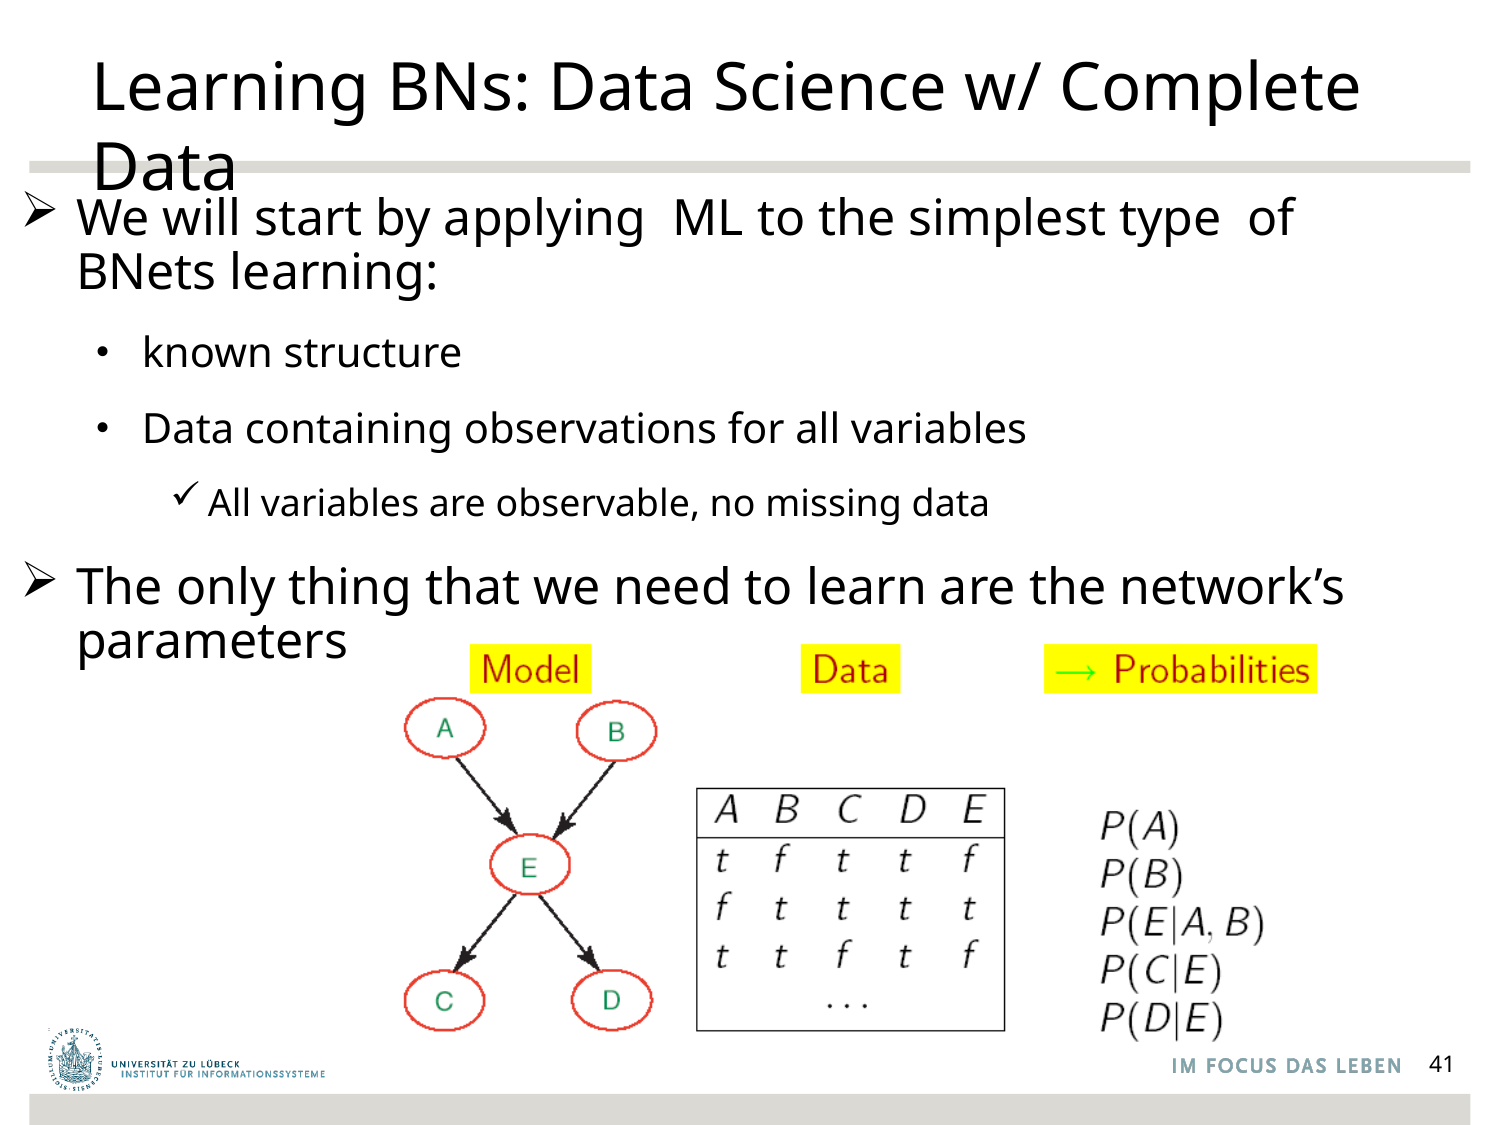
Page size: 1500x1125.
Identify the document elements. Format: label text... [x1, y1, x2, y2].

title Learning BNs: Data Science w/ Complete Data [76, 36, 1477, 149]
text_box We will start by applying ML to the simplest type of BNets learning: known structure Data containing observations for all variables All variables are observable, no missing data The only thing that we need to learn are the network’s parameters [5, 184, 1412, 799]
picture [1173, 1058, 1305, 1073]
slide_number 41 [1305, 1050, 1471, 1083]
picture [395, 626, 1318, 1051]
